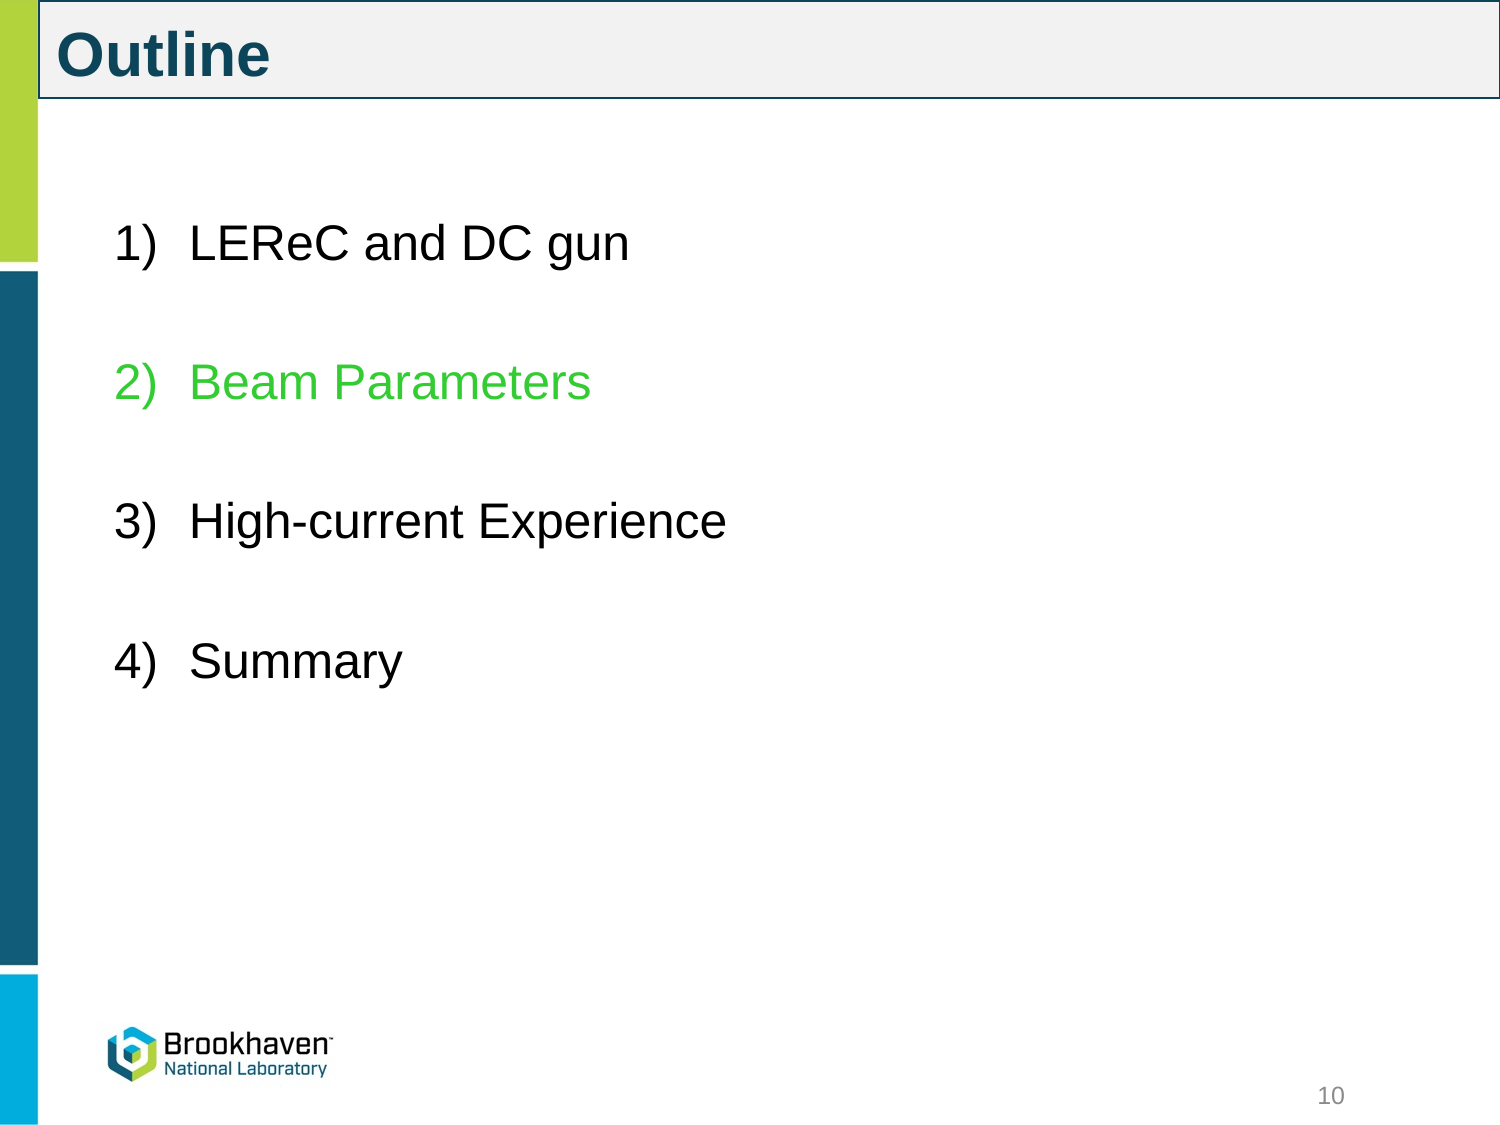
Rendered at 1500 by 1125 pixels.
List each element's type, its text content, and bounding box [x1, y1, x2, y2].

text_box 10 [1162, 1064, 1500, 1125]
list LEReC and DC gun Beam Parameters High-current Experience Summary [98, 209, 1227, 779]
picture [0, 0, 1500, 1125]
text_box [39, 0, 1500, 98]
